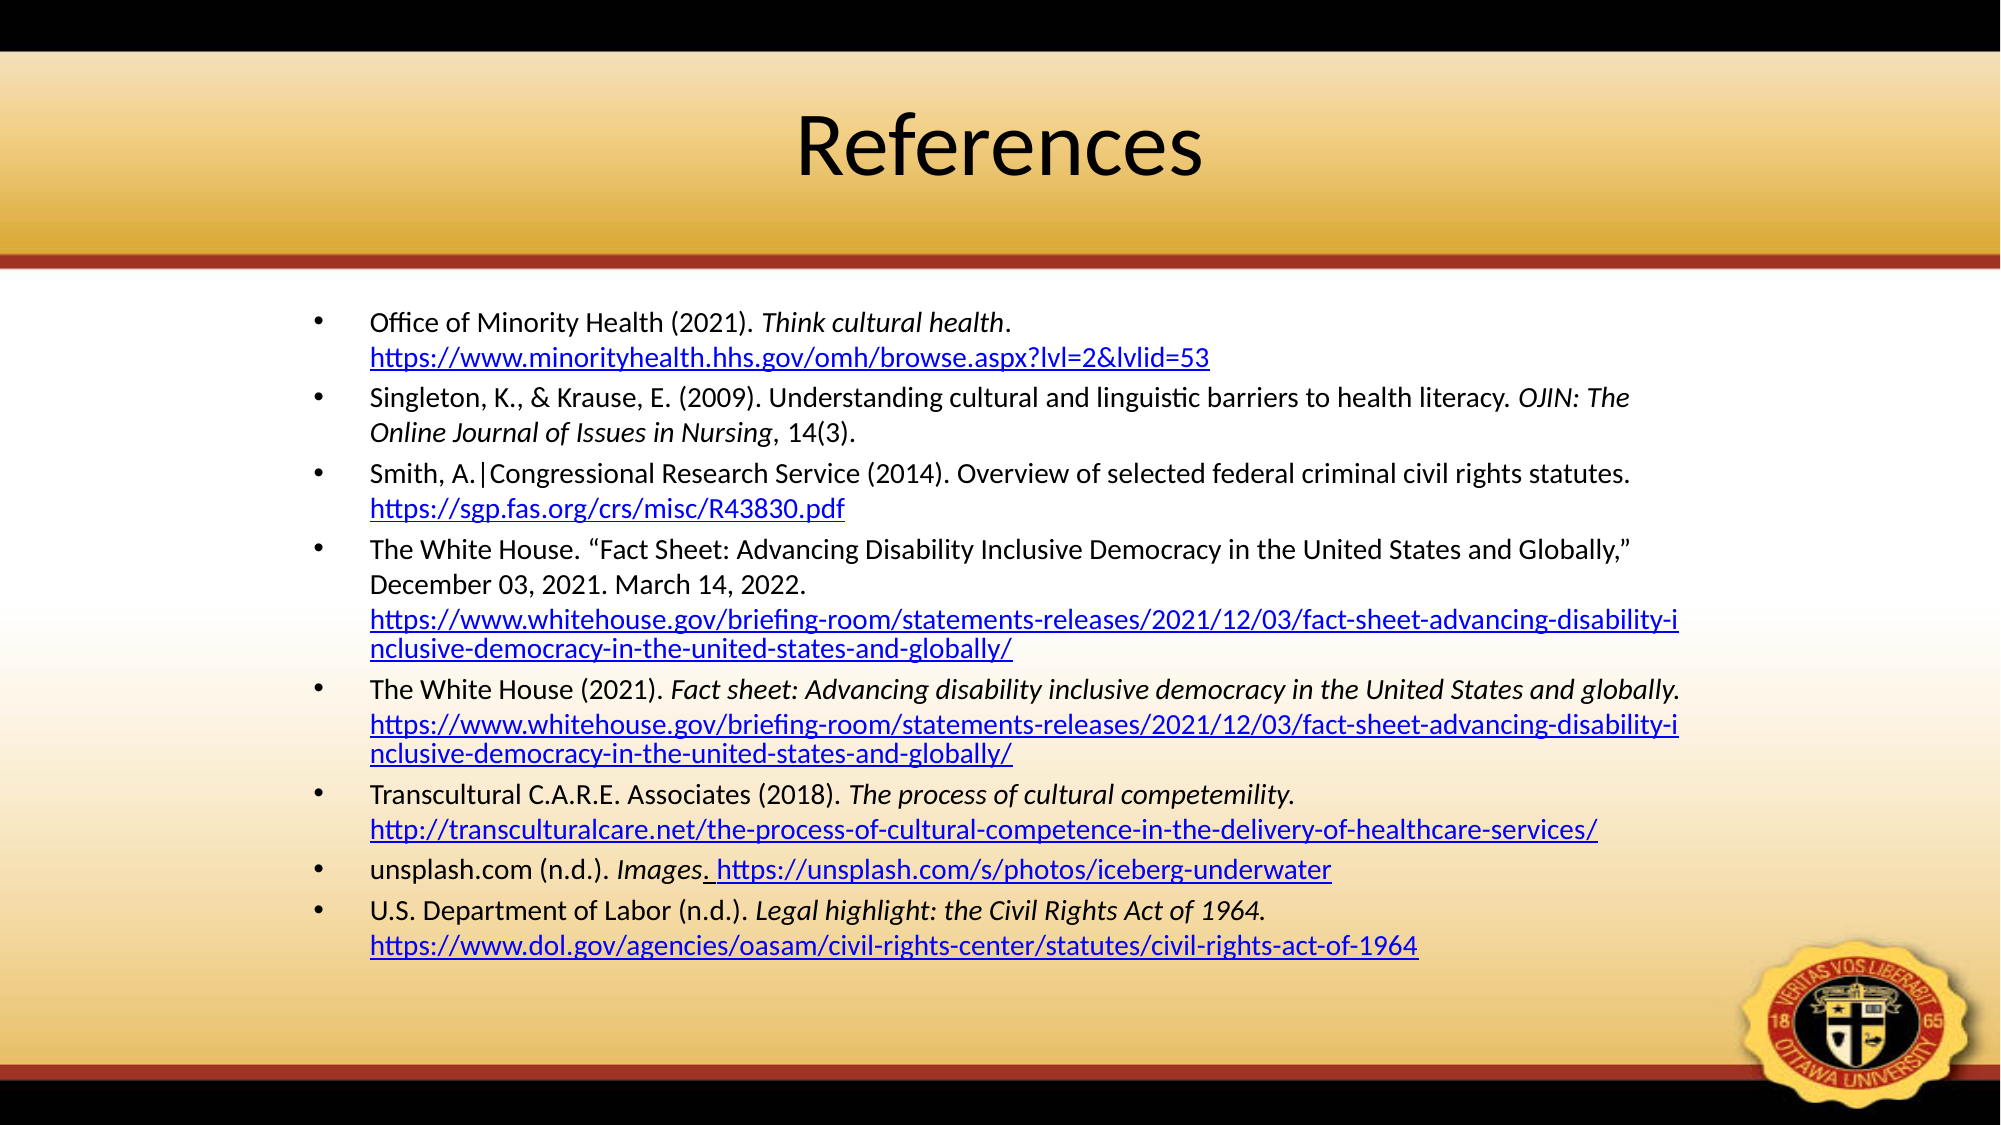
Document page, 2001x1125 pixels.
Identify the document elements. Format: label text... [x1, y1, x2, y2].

title References [99, 44, 1901, 233]
list Office of Minority Health (2021). Think cultural health. https://www.minorityhealth.hhs.gov/omh/browse.aspx?lvl=2&lvlid=53 Singleton, K., & Krause, E. (2009). Understanding cultural and linguistic barriers to health literacy. OJIN: The Online Journal of Issues in Nursing, 14(3). Smith, A.|Congressional Research Service (2014). Overview of selected federal criminal civil rights statutes. https://sgp.fas.org/crs/misc/R43830.pdf The White House. “Fact Sheet: Advancing Disability Inclusive Democracy in the United States and Globally,” December 03, 2021. March 14, 2022. https://www.whitehouse.gov/briefing-room/statements-releases/2021/12/03/fact-sheet-advancing-disability-inclusive-democracy-in-the-united-states-and-globally/ The White House (2021). Fact sheet: Advancing disability inclusive democracy in the United States and globally. https://www.whitehouse.gov/briefing-room/statements-releases/2021/12/03/fact-sheet-advancing-disability-inclusive-democracy-in-the-united-states-and-globally/ Transcultural C.A.R.E. Associates (2018). The process of cultural competemility. http://transculturalcare.net/the-process-of-cultural-competence-in-the-delivery-of-healthcare-services/ unsplash.com (n.d.). Images. https://unsplash.com/s/photos/iceberg-underwater U.S. Department of Labor (n.d.). Legal highlight: the Civil Rights Act of 1964. https://www.dol.gov/agencies/oasam/civil-rights-center/statutes/civil-rights-act-of-1964 [298, 295, 1698, 1006]
picture [0, 0, 2001, 1125]
